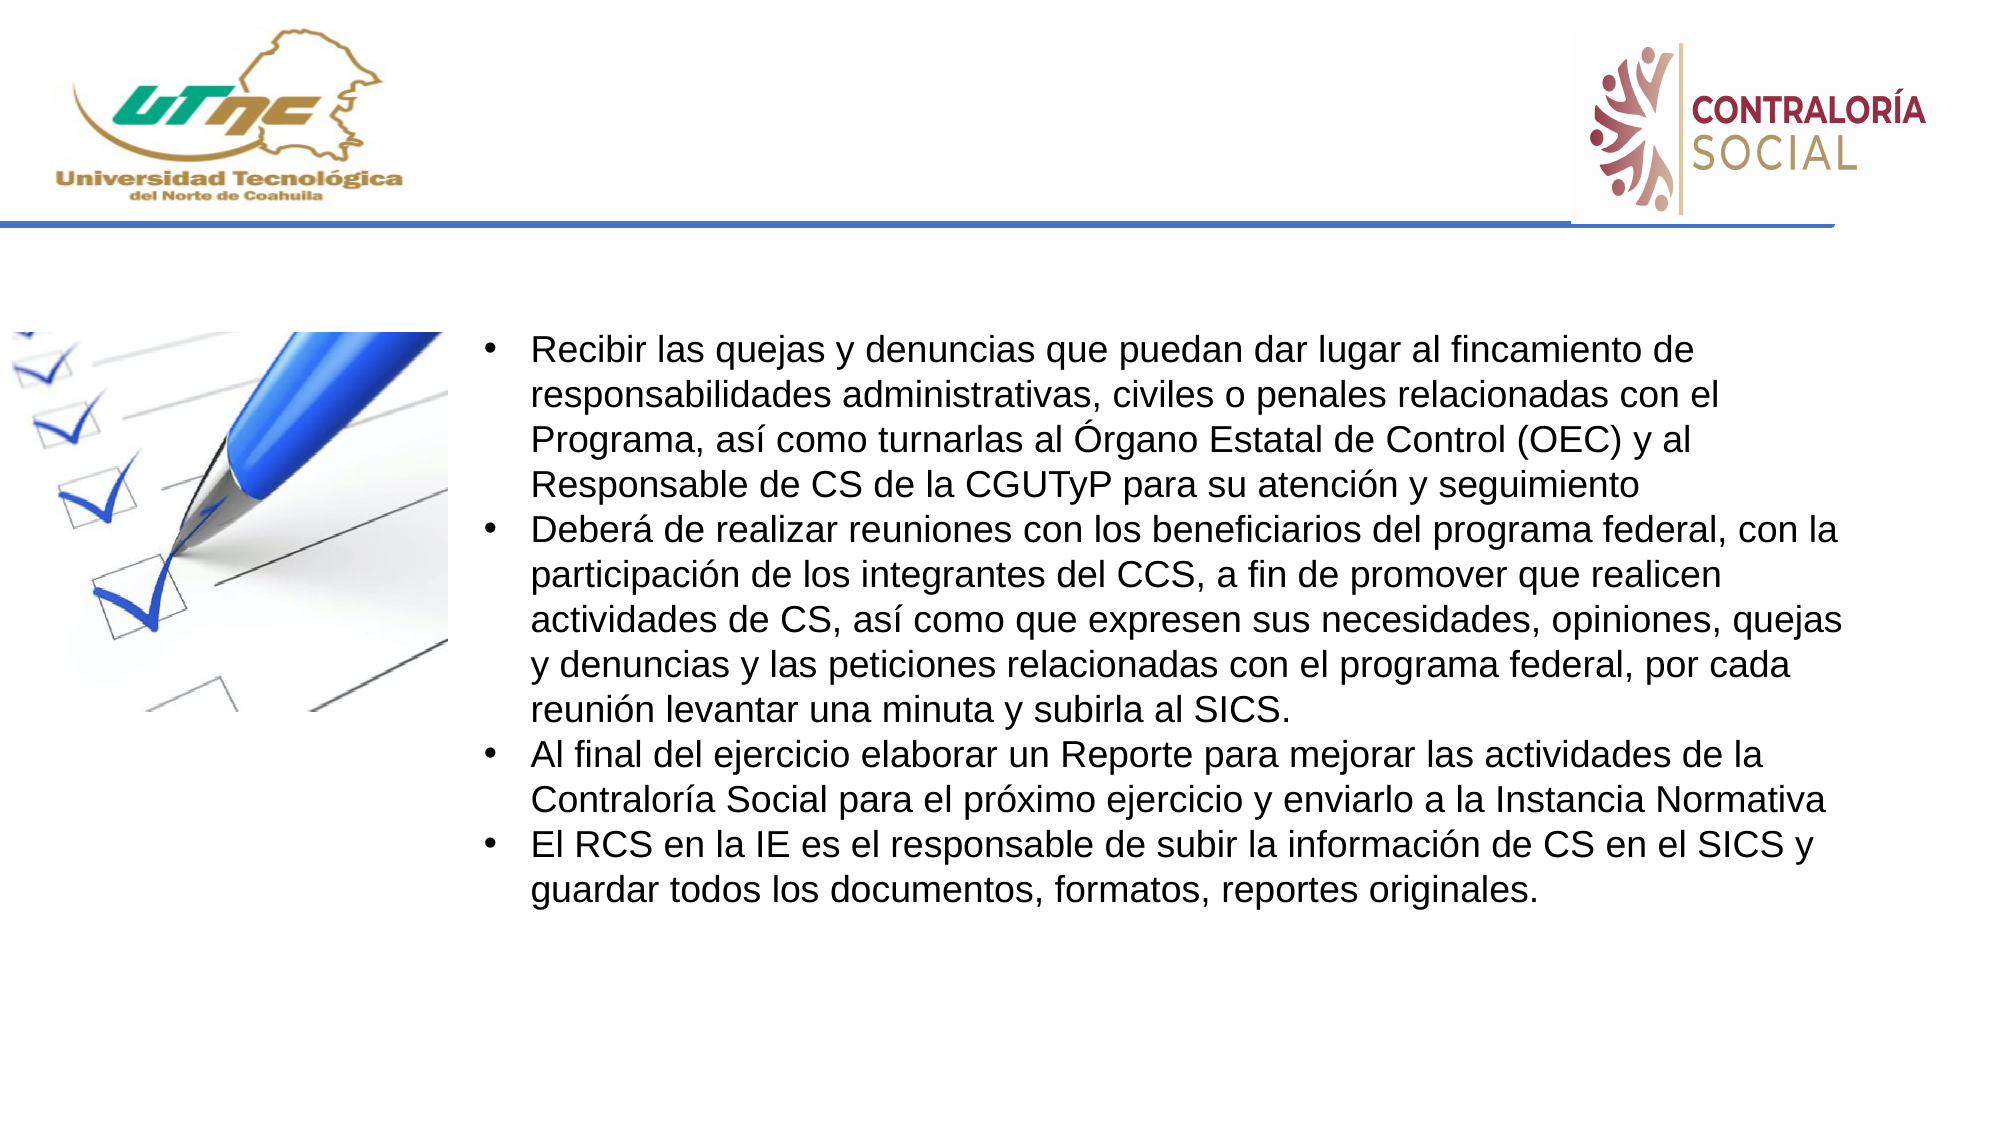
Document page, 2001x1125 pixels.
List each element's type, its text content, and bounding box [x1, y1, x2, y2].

picture [1571, 26, 1943, 224]
text_box Recibir las quejas y denuncias que puedan dar lugar al fincamiento de responsabilidades administrativas, civiles o penales relacionadas con el Programa, así como turnarlas al Órgano Estatal de Control (OEC) y al Responsable de CS de la CGUTyP para su atención y seguimiento Deberá de realizar reuniones con los beneficiarios del programa federal, con la participación de los integrantes del CCS, a fin de promover que realicen actividades de CS, así como que expresen sus necesidades, opiniones, quejas y denuncias y las peticiones relacionadas con el programa federal, por cada reunión levantar una minuta y subirla al SICS. Al final del ejercicio elaborar un Reporte para mejorar las actividades de la Contraloría Social para el próximo ejercicio y enviarlo a la Instancia Normativa El RCS en la IE es el responsable de subir la información de CS en el SICS y guardar todos los documentos, formatos, reportes originales. [469, 317, 1867, 918]
picture [50, 10, 409, 221]
picture [12, 332, 448, 712]
